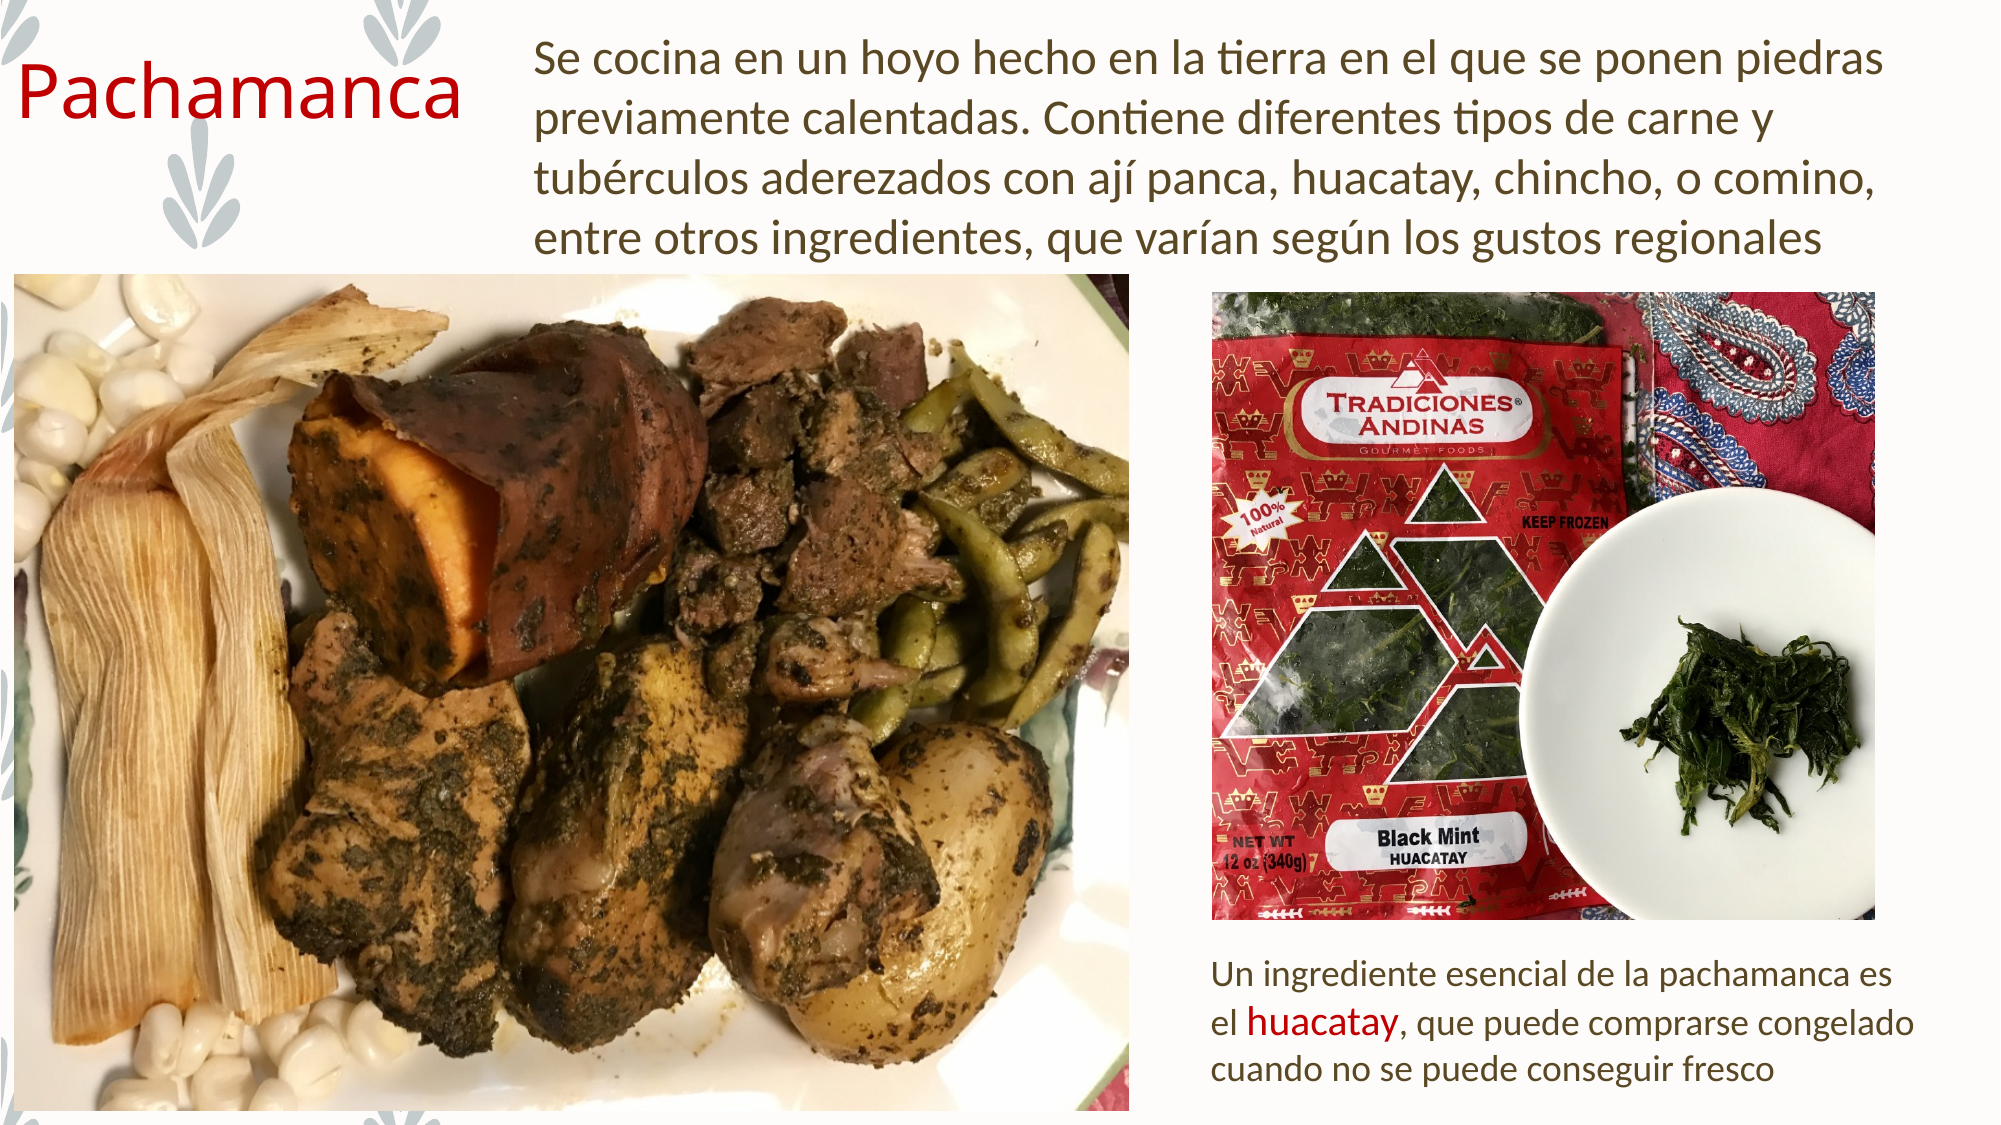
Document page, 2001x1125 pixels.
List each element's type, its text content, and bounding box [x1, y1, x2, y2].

text_box Un ingrediente esencial de la pachamanca es el huacatay, que puede comprarse congelado cuando no se puede conseguir fresco [1195, 941, 1937, 1097]
text_box Se cocina en un hoyo hecho en la tierra en el que se ponen piedras previamente calentadas. Contiene diferentes tipos de carne y tubérculos aderezados con ají panca, huacatay, chincho, o comino, entre otros ingredientes, que varían según los gustos regionales [518, 17, 1937, 273]
picture [14, 274, 1129, 1111]
title Pachamanca [0, 39, 518, 203]
picture [1211, 291, 1875, 920]
